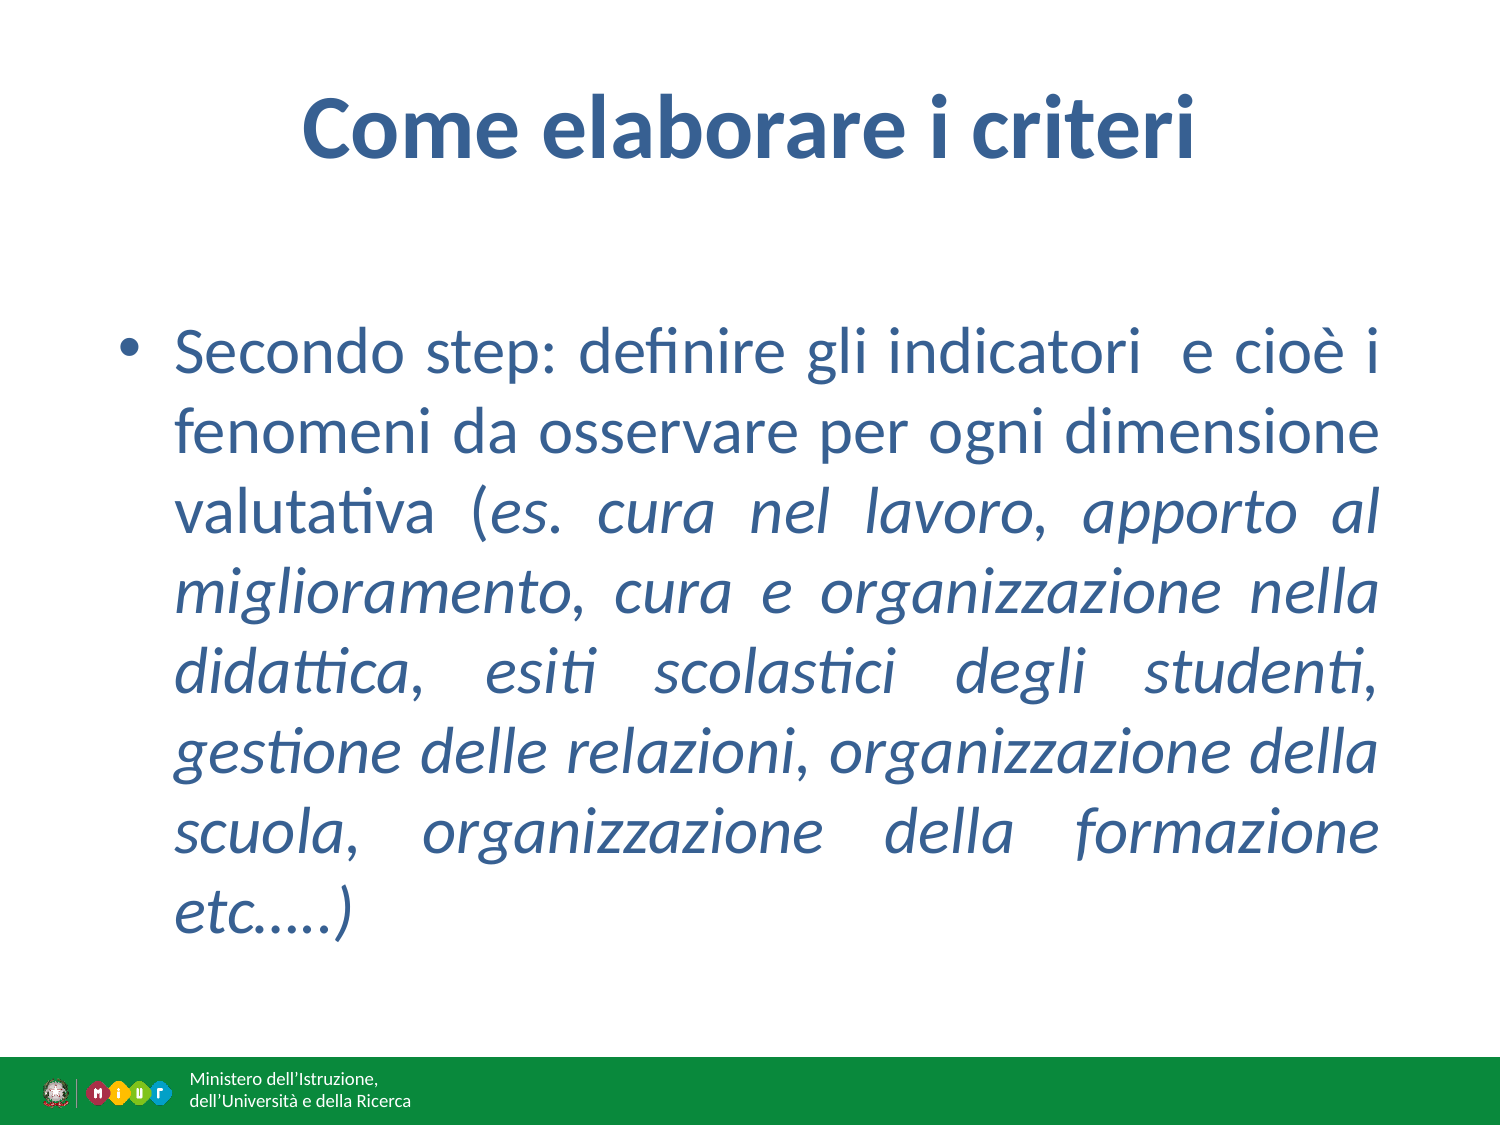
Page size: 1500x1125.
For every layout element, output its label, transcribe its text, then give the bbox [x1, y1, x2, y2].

list Secondo step: definire gli indicatori e cioè i fenomeni da osservare per ogni dimensione valutativa (es. cura nel lavoro, apporto al miglioramento, cura e organizzazione nella didattica, esiti scolastici degli studenti, gestione delle relazioni, organizzazione della scuola, organizzazione della formazione etc…..) [103, 299, 1397, 1014]
title Come elaborare i criteri [103, 59, 1397, 278]
picture [0, 6, 1500, 1125]
